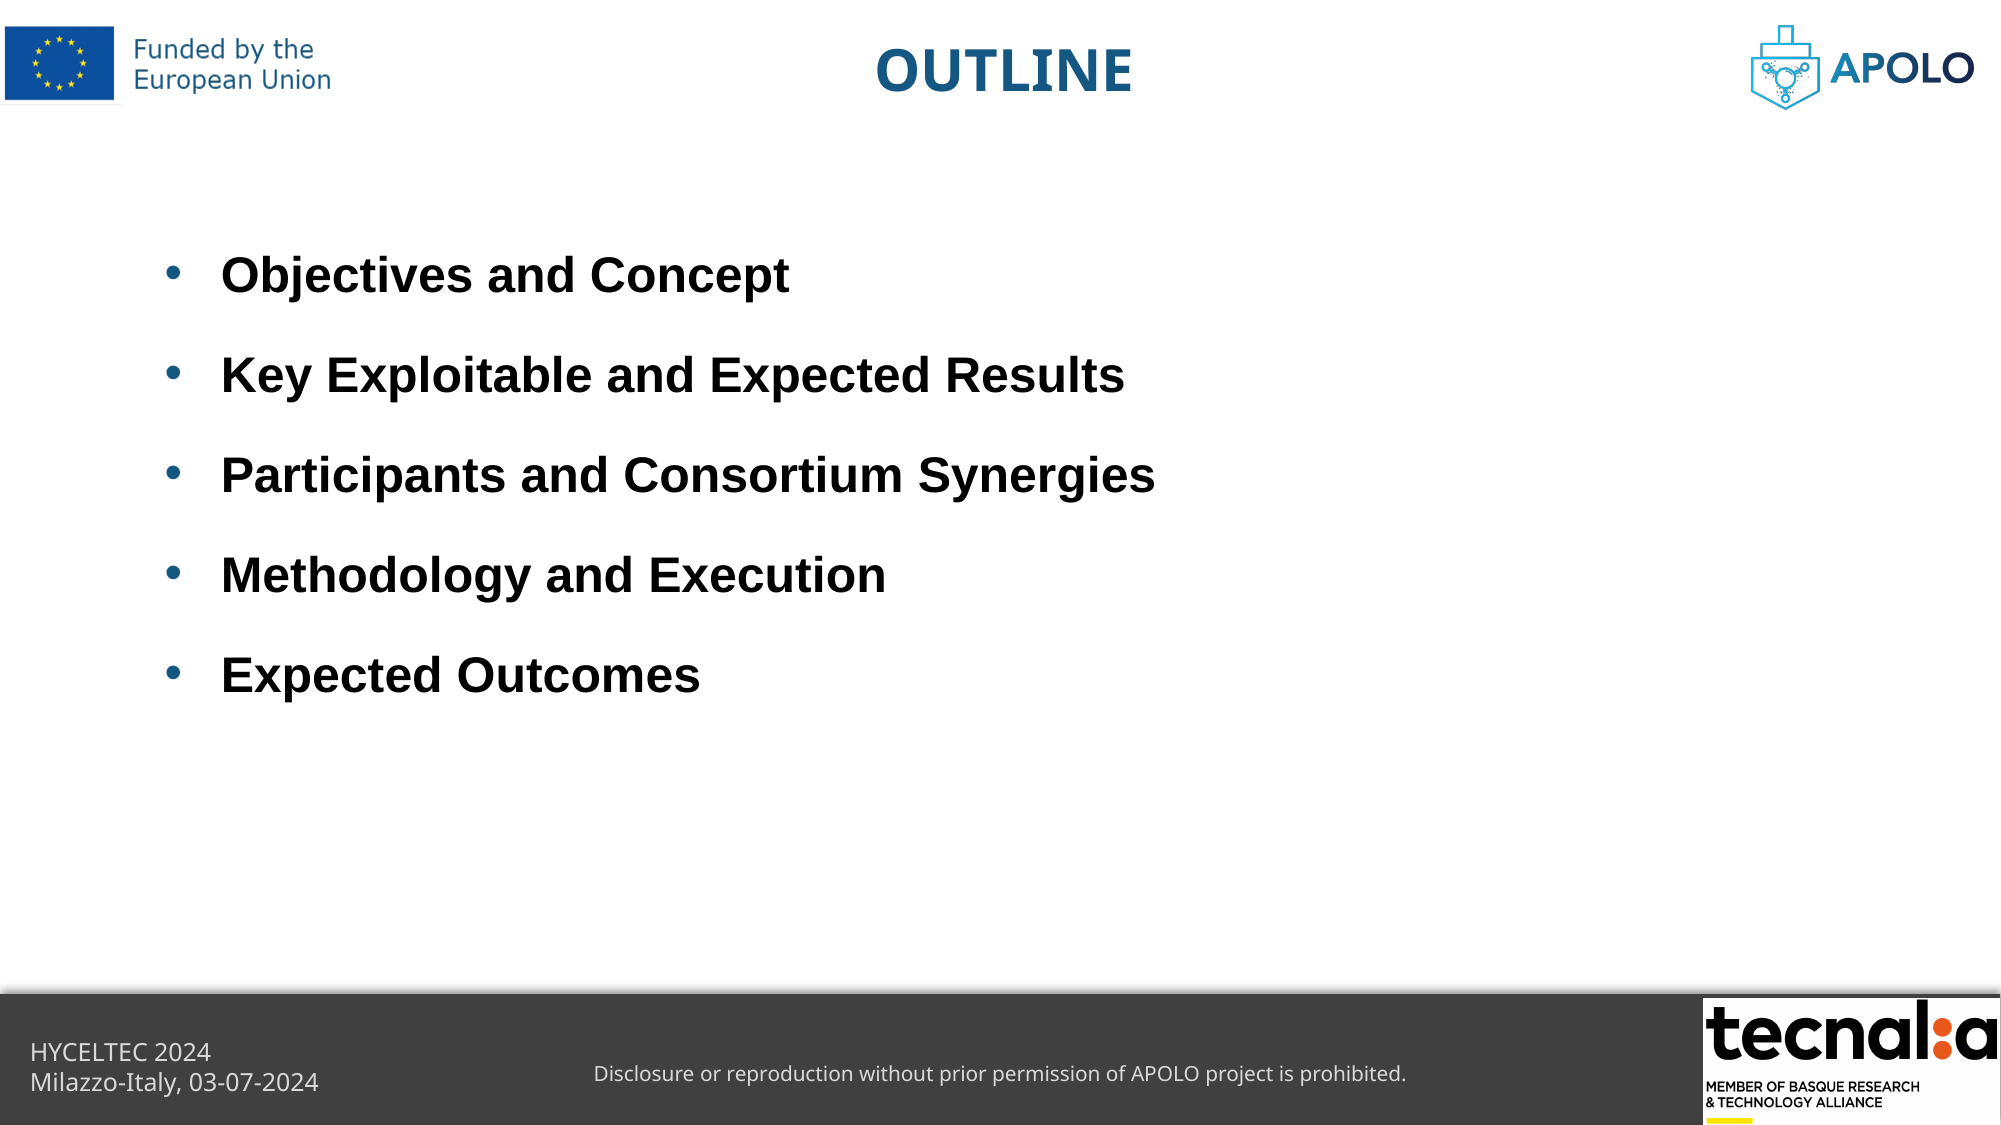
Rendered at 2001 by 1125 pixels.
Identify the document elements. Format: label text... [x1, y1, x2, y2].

picture [1703, 998, 2000, 1125]
text_box OUTLINE [472, 25, 1536, 111]
list Objectives and Concept Key Exploitable and Expected Results Participants and Consortium Synergies Methodology and Execution Expected Outcomes [149, 219, 1907, 705]
picture [0, 22, 349, 110]
picture [1741, 23, 1984, 112]
footer Disclosure or reproduction without prior permission of APOLO project is prohibited. [450, 1042, 1550, 1103]
